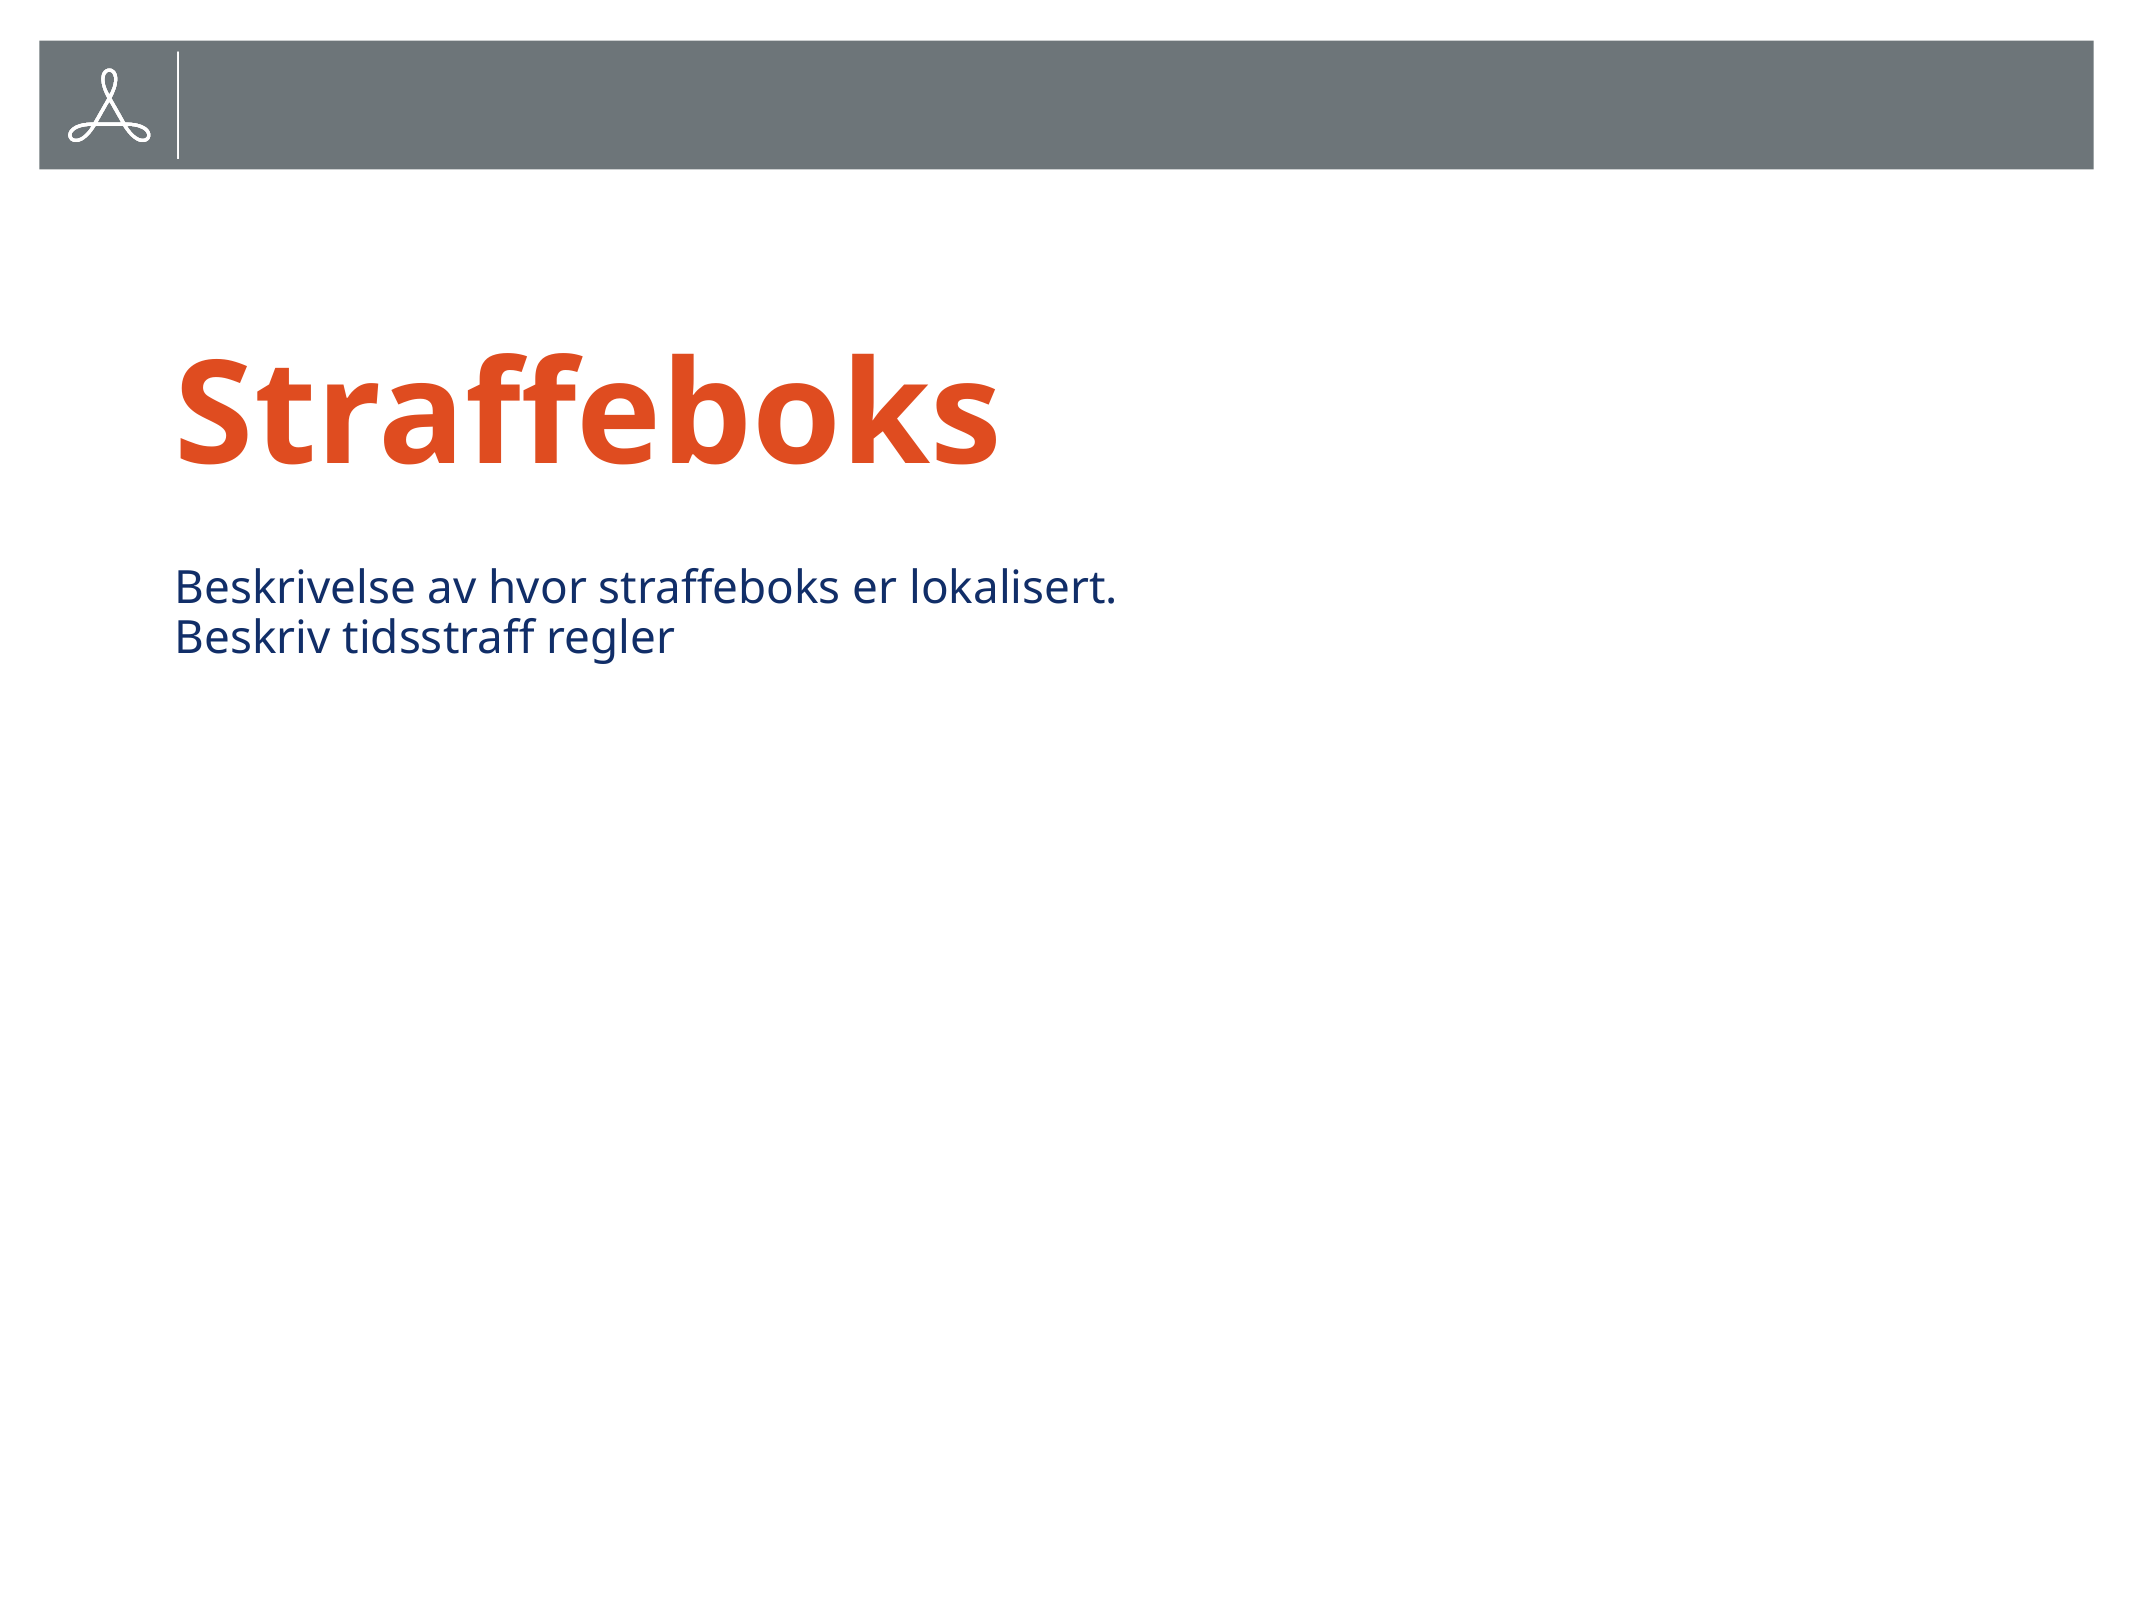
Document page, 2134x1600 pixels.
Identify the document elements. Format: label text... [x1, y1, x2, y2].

title Straffeboks [174, 181, 1959, 496]
list Beskrivelse av hvor straffeboks er lokalisert. Beskriv tidsstraff regler [174, 564, 2134, 1600]
picture [0, 0, 179, 159]
